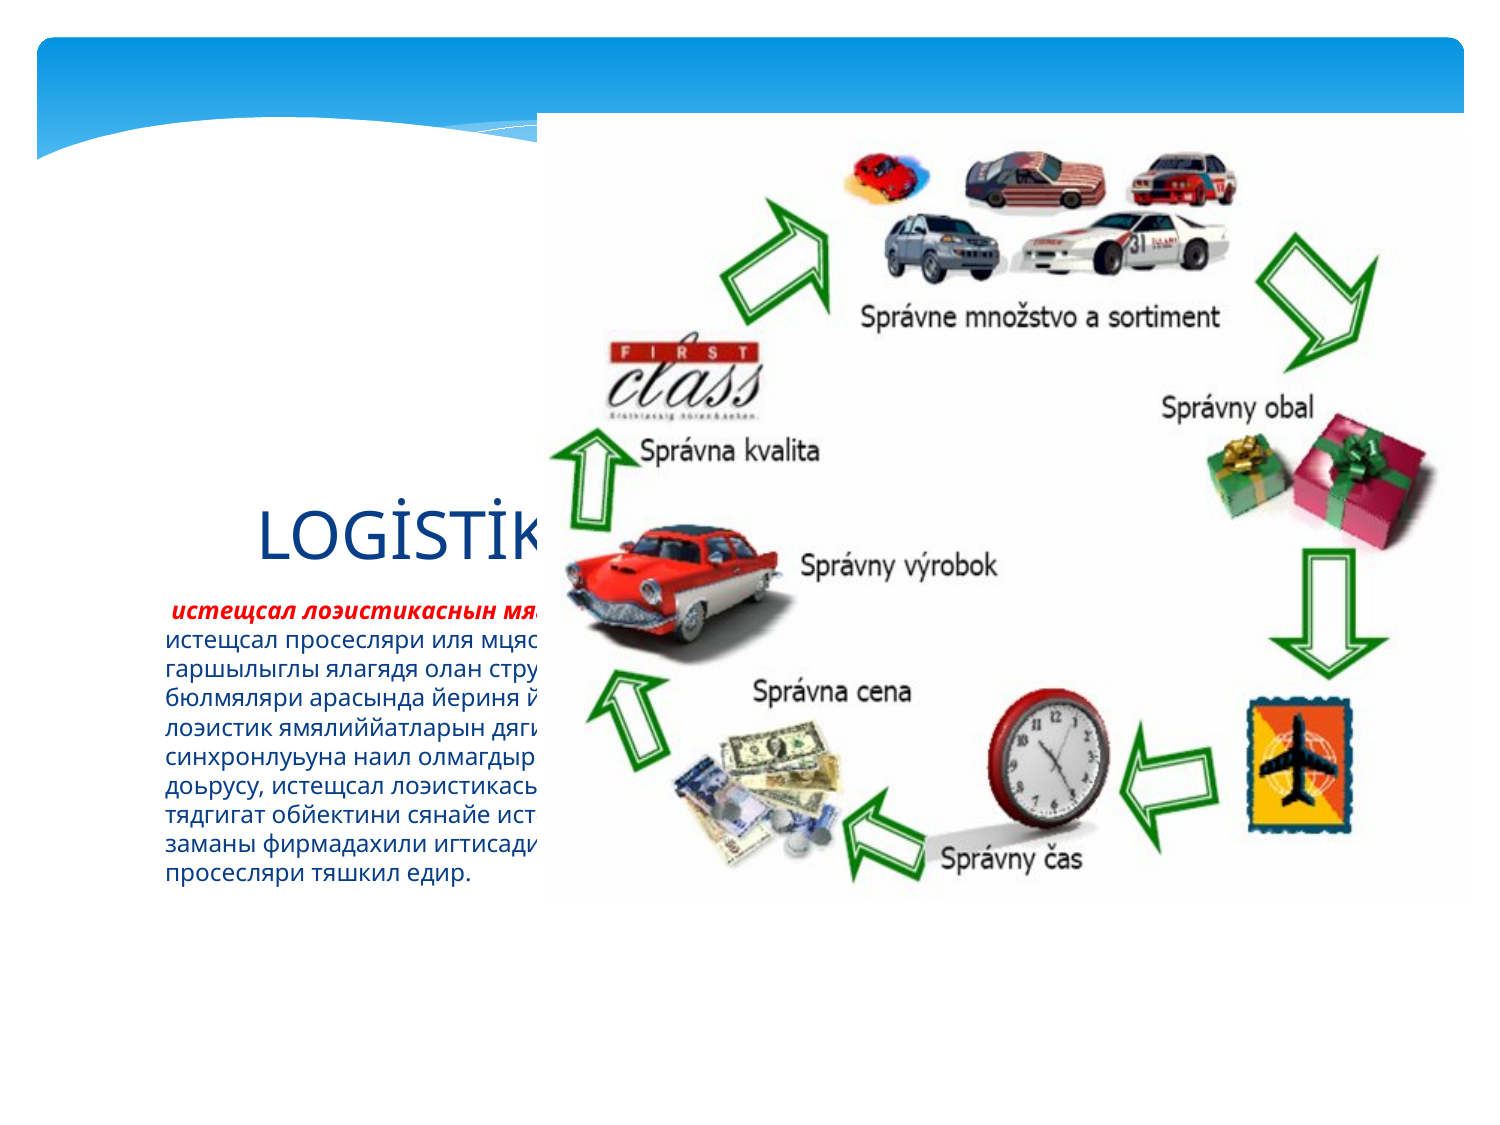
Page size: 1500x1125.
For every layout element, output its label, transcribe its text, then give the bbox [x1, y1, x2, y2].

list истещсал лоэистикаснын мягсяди - истещсал просесляри иля мцяссисянин гаршылыглы ялагядя олан структур бюлмяляри арасында йериня йетирилян лоэистик ямялиййатларын дягиг синхронлуьуна наил олмагдыр. Даща доьрусу, истещсал лоэистикасынын тядгигат обйектини сянайе истещсалы заманы фирмадахили игтисади ахын просесляри тяшкил едир. [150, 587, 531, 900]
title LOGİSTİKA [150, 375, 531, 581]
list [537, 113, 1471, 906]
